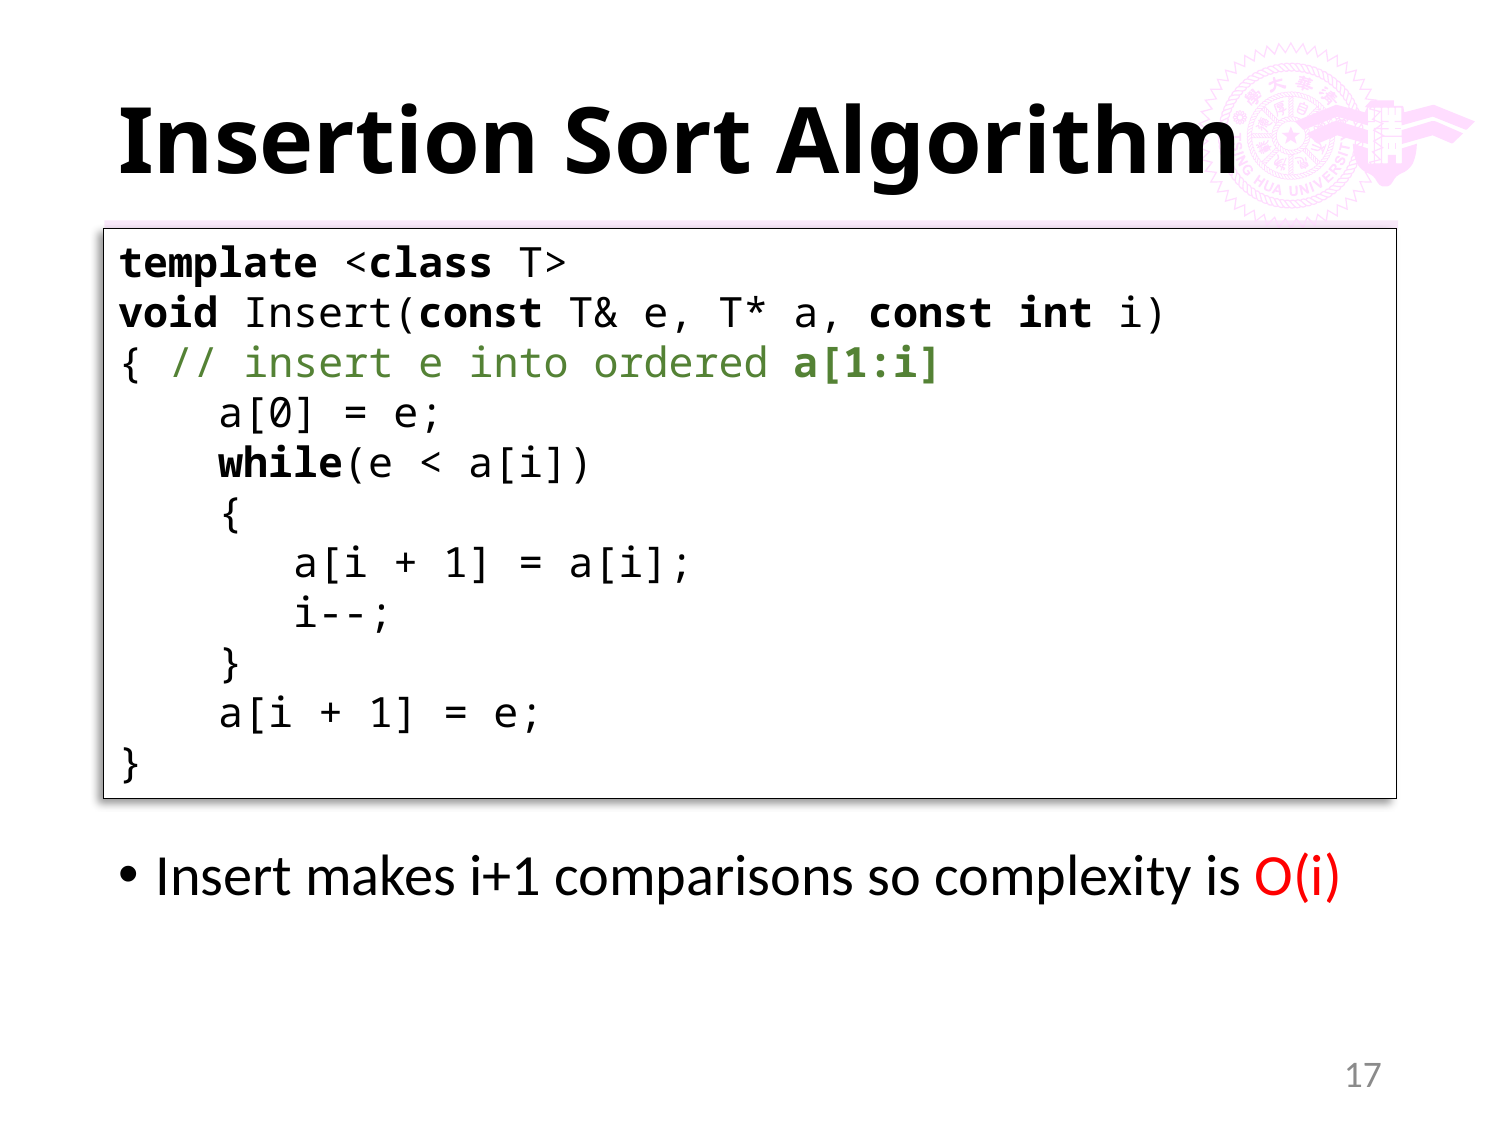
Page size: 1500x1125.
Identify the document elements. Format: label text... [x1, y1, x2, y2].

slide_number 17 [1059, 1042, 1397, 1103]
list Insert makes i+1 comparisons so complexity is O(i) [103, 837, 1397, 1085]
text_box template <class T> void Insert(const T& e, T* a, const int i) { // insert e into ordered a[1:i] a[0] = e; while(e < a[i]) { a[i + 1] = a[i]; i--; } a[i + 1] = e; } [103, 228, 1397, 799]
title Insertion Sort Algorithm [103, 59, 1397, 228]
